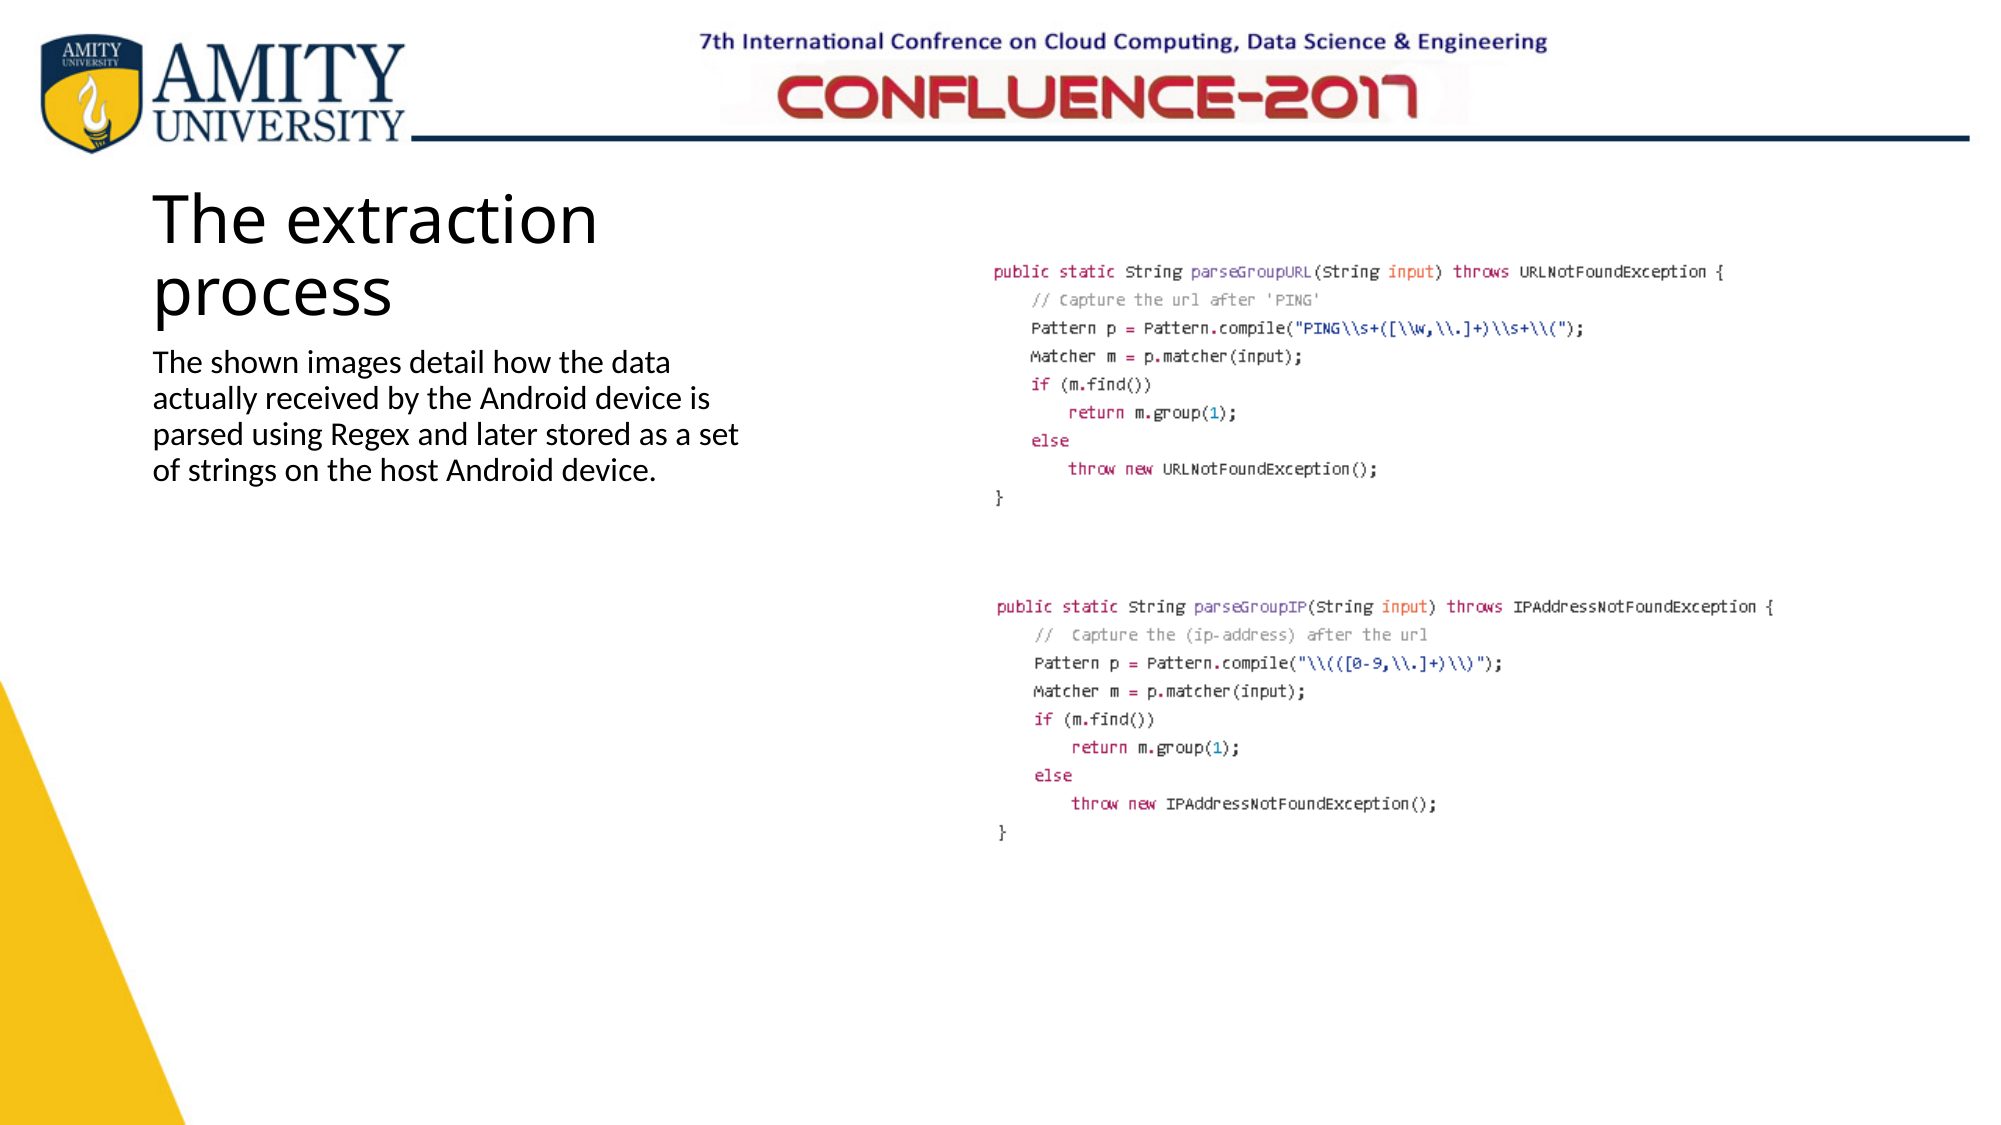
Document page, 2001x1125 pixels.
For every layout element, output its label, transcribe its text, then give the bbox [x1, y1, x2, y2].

title The extraction process [137, 75, 783, 337]
picture [0, 0, 2001, 1125]
list The shown images detail how the data actually received by the Android device is parsed using Regex and later stored as a set of strings on the host Android device. [137, 337, 783, 963]
